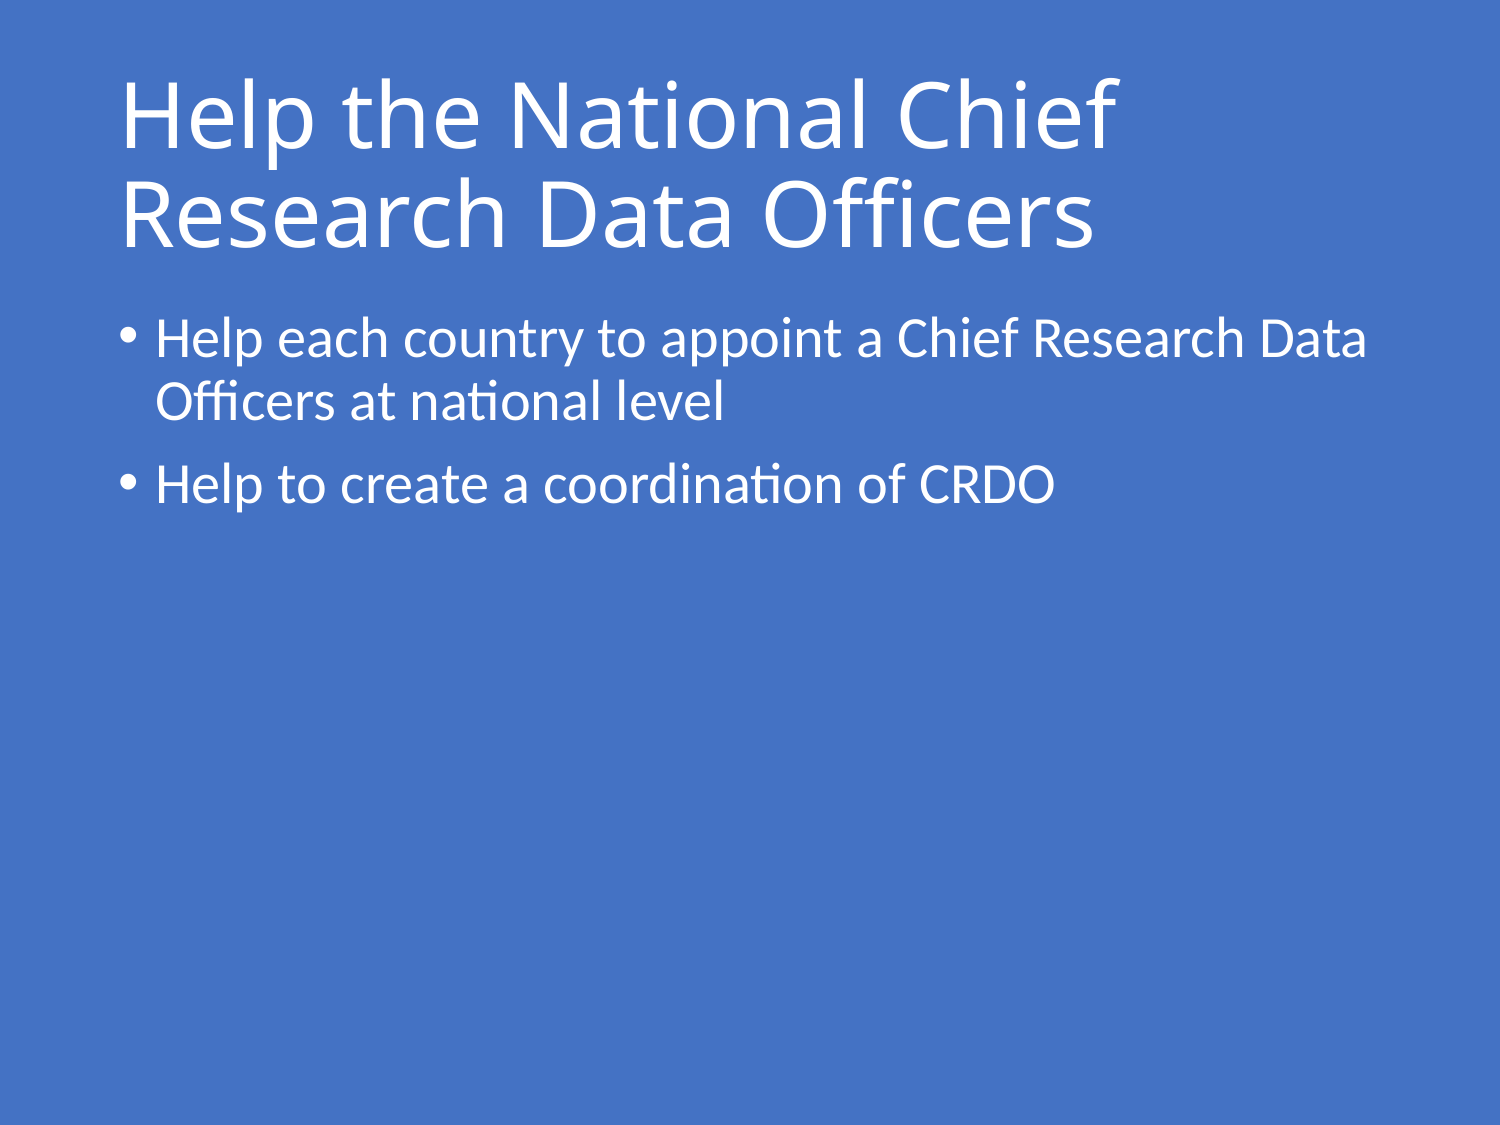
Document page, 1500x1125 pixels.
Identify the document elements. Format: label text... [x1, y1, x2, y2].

list Help each country to appoint a Chief Research Data Officers at national level Help to create a coordination of CRDO [103, 299, 1397, 1014]
title Help the National Chief Research Data Officers [103, 59, 1397, 278]
